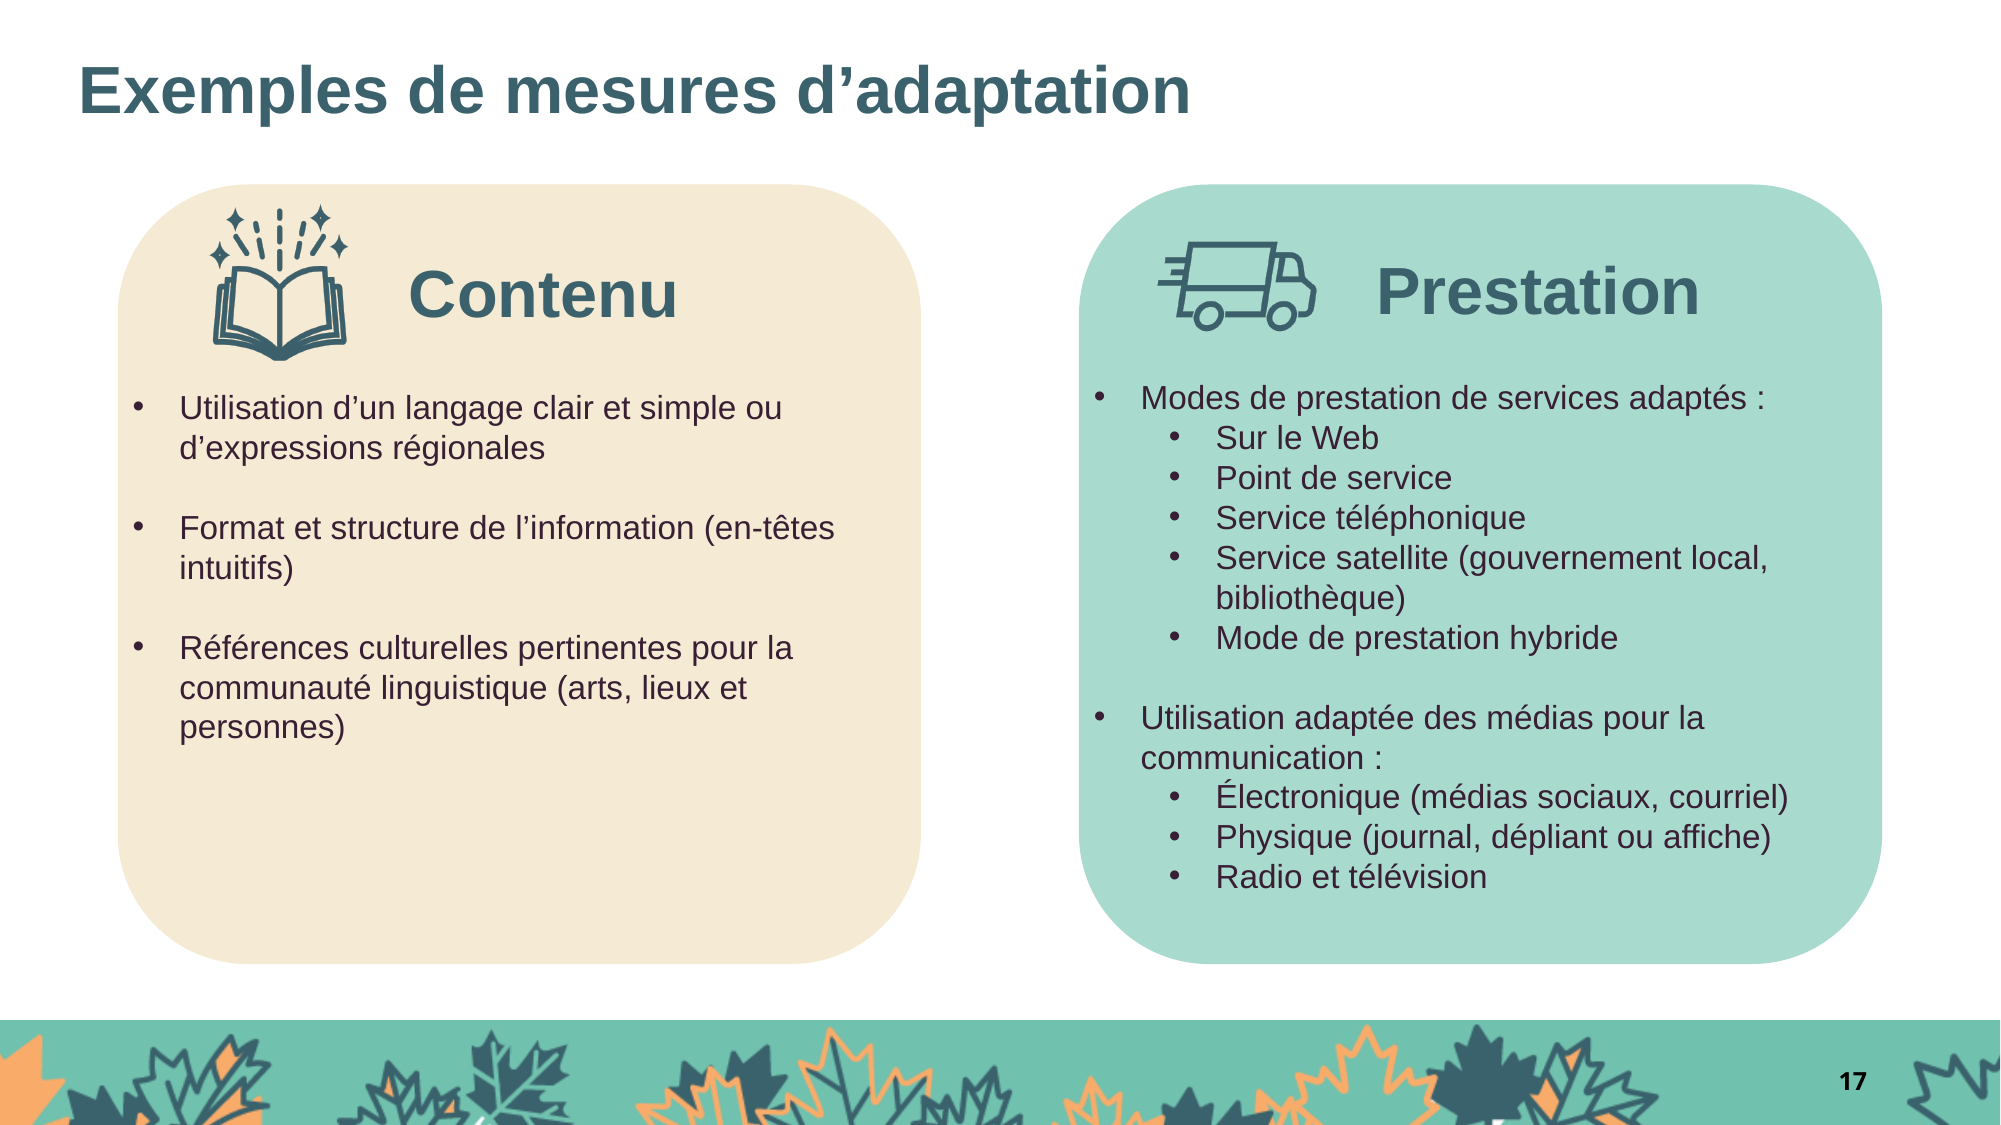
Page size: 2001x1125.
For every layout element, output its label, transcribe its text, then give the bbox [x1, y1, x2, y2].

text_box Modes de prestation de services adaptés : Sur le Web Point de service Service téléphonique Service satellite (gouvernement local, bibliothèque) Mode de prestation hybride Utilisation adaptée des médias pour la communication : Électronique (médias sociaux, courriel) Physique (journal, dépliant ou affiche) Radio et télévision [1078, 369, 1866, 988]
text_box [125, 883, 914, 967]
picture [204, 203, 355, 366]
slide_number 17 [1696, 1040, 1883, 1125]
text_box Prestation [1361, 240, 1787, 336]
text_box Contenu [394, 243, 820, 338]
picture [0, 1020, 2001, 1125]
title Exemples de mesures d’adaptation [78, 13, 1945, 161]
text_box [115, 182, 924, 857]
text_box [1076, 182, 1885, 902]
text_box Utilisation d’un langage clair et simple ou d’expressions régionales Format et structure de l’information (en-têtes intuitifs) Références culturelles pertinentes pour la communauté linguistique (arts, lieux et personnes) [117, 378, 921, 883]
picture [1155, 201, 1322, 368]
